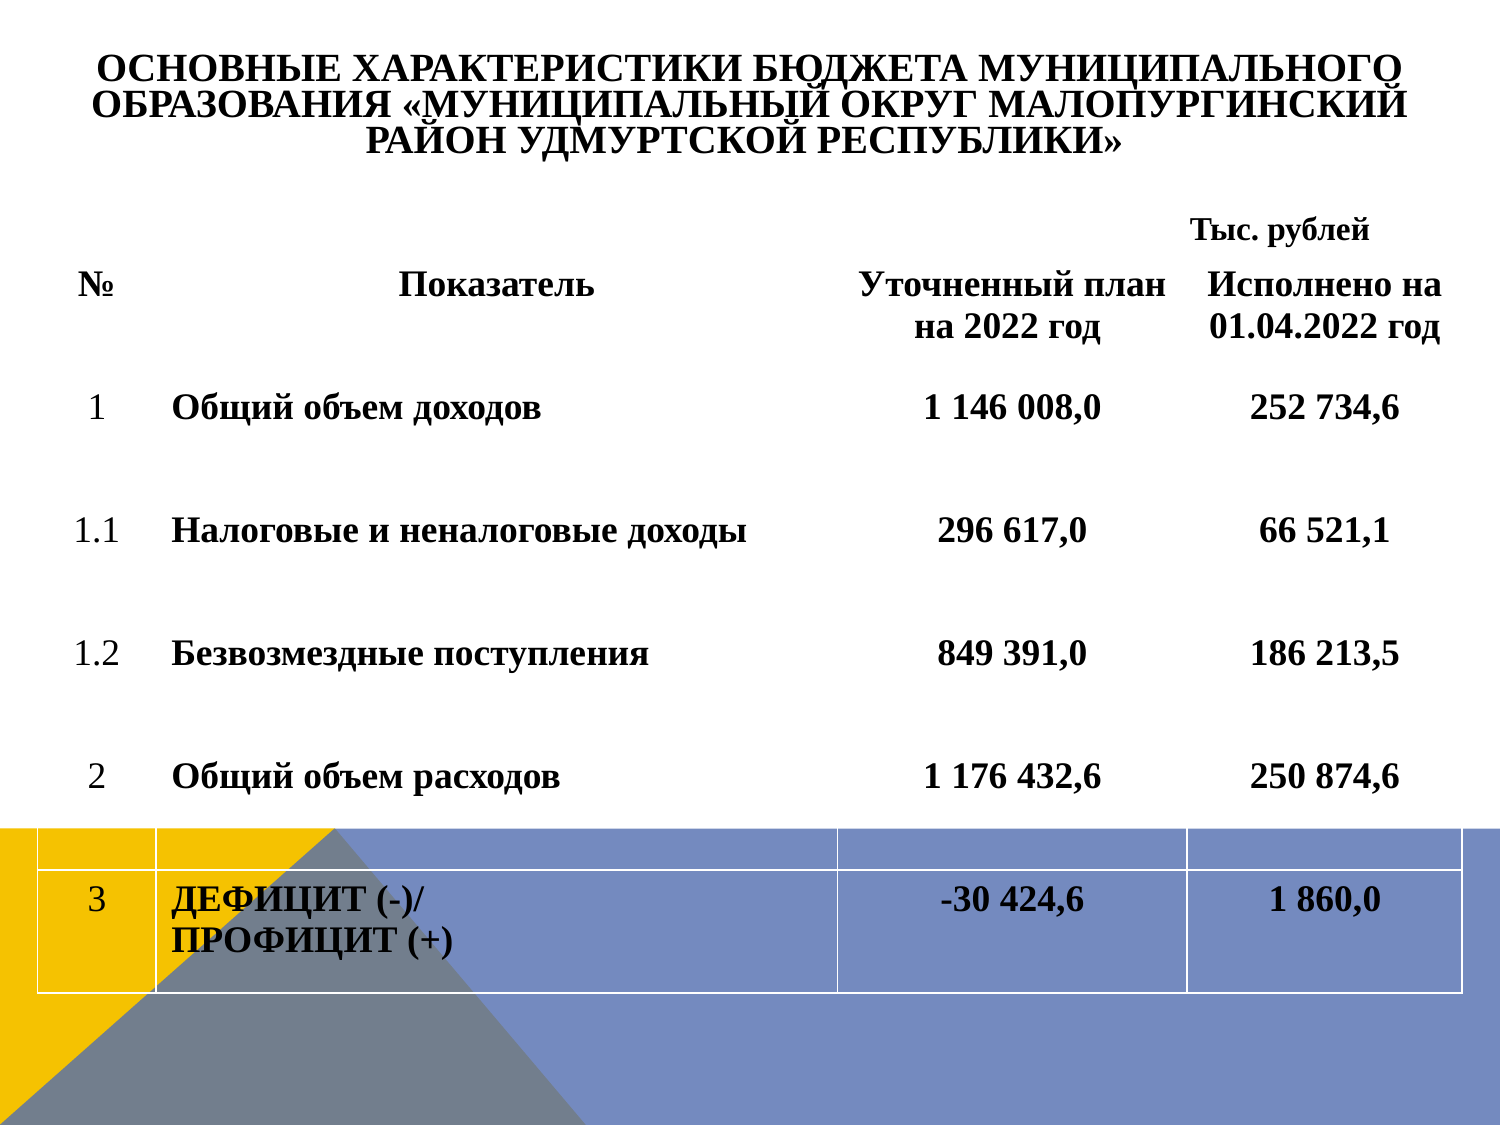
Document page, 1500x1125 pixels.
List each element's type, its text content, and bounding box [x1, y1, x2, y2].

table_cell 3 [38, 871, 155, 992]
table_cell Безвозмездные поступления [157, 625, 837, 746]
table_cell 1.2 [38, 625, 155, 746]
table_cell 66 521,1 [1188, 502, 1461, 623]
table_cell Общий объем доходов [157, 381, 837, 500]
table_cell ДЕФИЦИТ (-)/ ПРОФИЦИТ (+) [157, 871, 837, 992]
table_header № [38, 256, 155, 376]
table_cell 1 860,0 [1188, 871, 1461, 992]
table_cell 1 146 008,0 [838, 381, 1186, 500]
table_cell 250 874,6 [1188, 748, 1461, 869]
table_cell 186 213,5 [1188, 625, 1461, 746]
text_box Тыс. рублей [1175, 199, 1425, 255]
table_cell 1 176 432,6 [838, 748, 1186, 869]
table_cell 1 [38, 381, 155, 500]
table_cell 1.1 [38, 502, 155, 623]
table_cell 849 391,0 [838, 625, 1186, 746]
table_cell 2 [38, 748, 155, 869]
table_header Уточненный план на 2022 год [838, 256, 1186, 376]
table_cell -30 424,6 [838, 871, 1186, 992]
table_header Исполнено на 01.04.2022 год [1188, 256, 1461, 376]
table_cell 296 617,0 [838, 502, 1186, 623]
table_cell Общий объем расходов [157, 748, 837, 869]
table_header Показатель [157, 256, 837, 376]
table_cell 252 734,6 [1188, 381, 1461, 500]
title Основные характеристики бюджета муниципального образования «Муниципальный округ Малопургинский район Удмуртской Республики» [75, 45, 1425, 213]
table_cell Налоговые и неналоговые доходы [157, 502, 837, 623]
